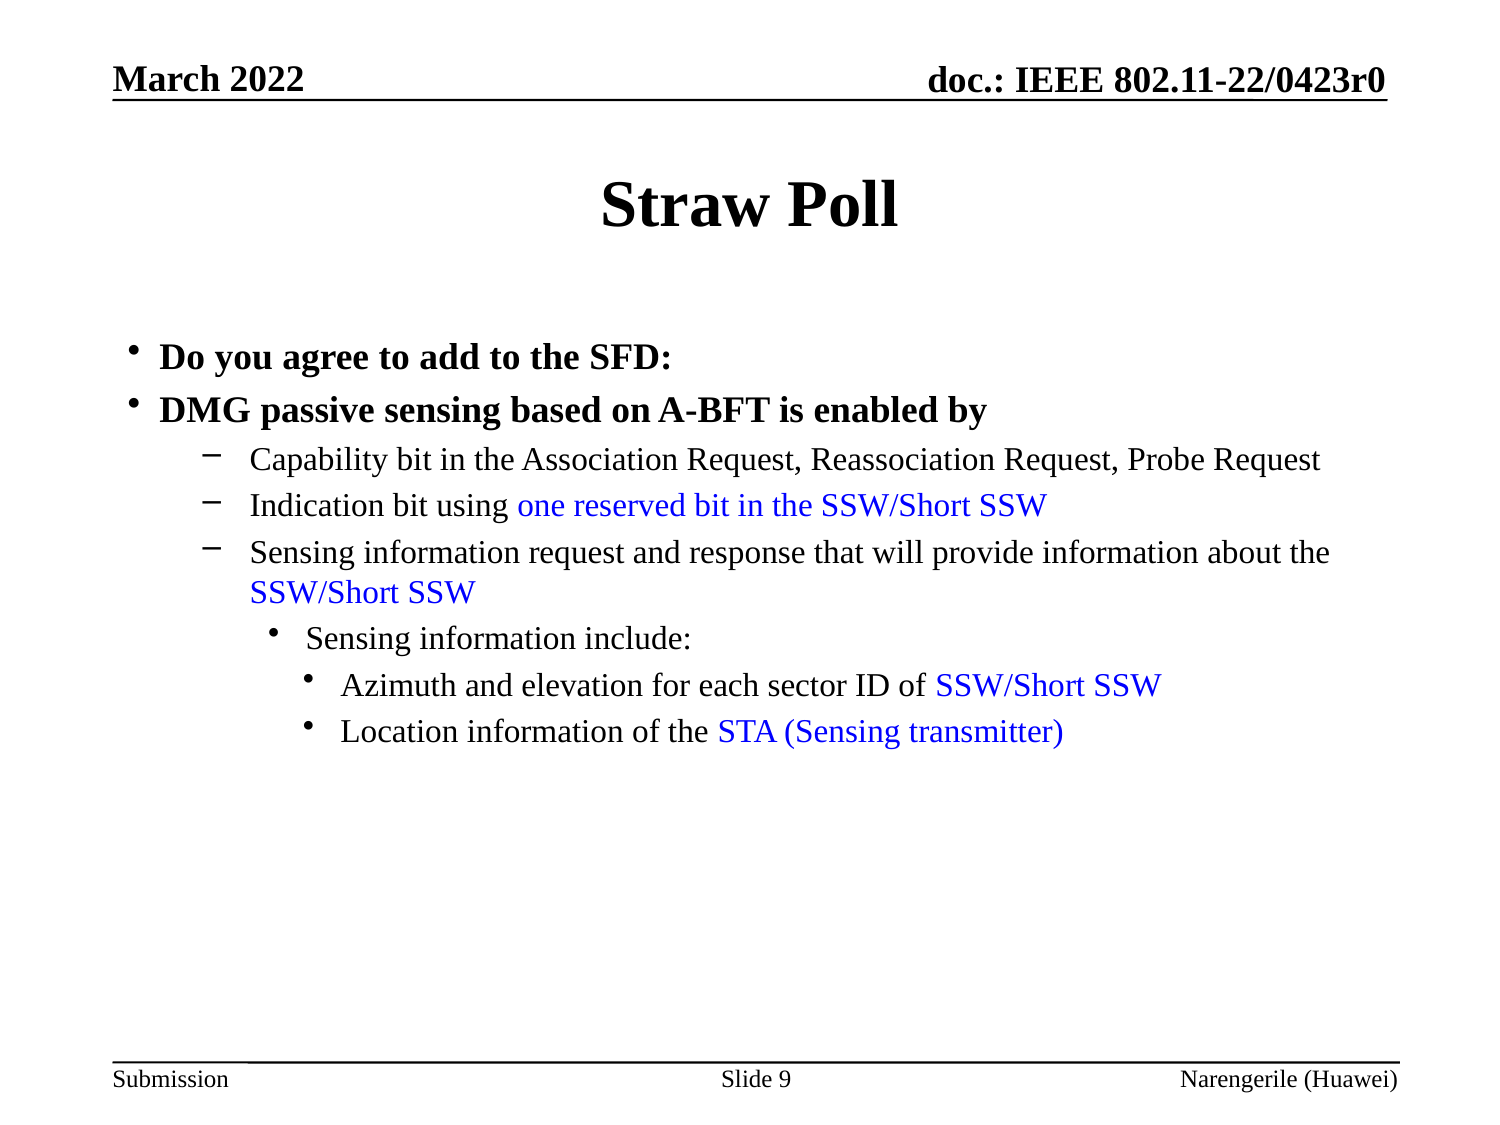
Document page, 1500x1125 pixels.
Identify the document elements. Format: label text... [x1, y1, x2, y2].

list Do you agree to add to the SFD: DMG passive sensing based on A-BFT is enabled by Capability bit in the Association Request, Reassociation Request, Probe Request Indication bit using one reserved bit in the SSW/Short SSW Sensing information request and response that will provide information about the SSW/Short SSW Sensing information include: Azimuth and elevation for each sector ID of SSW/Short SSW Location information of the STA (Sensing transmitter) [112, 324, 1388, 1000]
title Straw Poll [112, 112, 1388, 288]
slide_number Slide 9 [712, 1061, 800, 1093]
